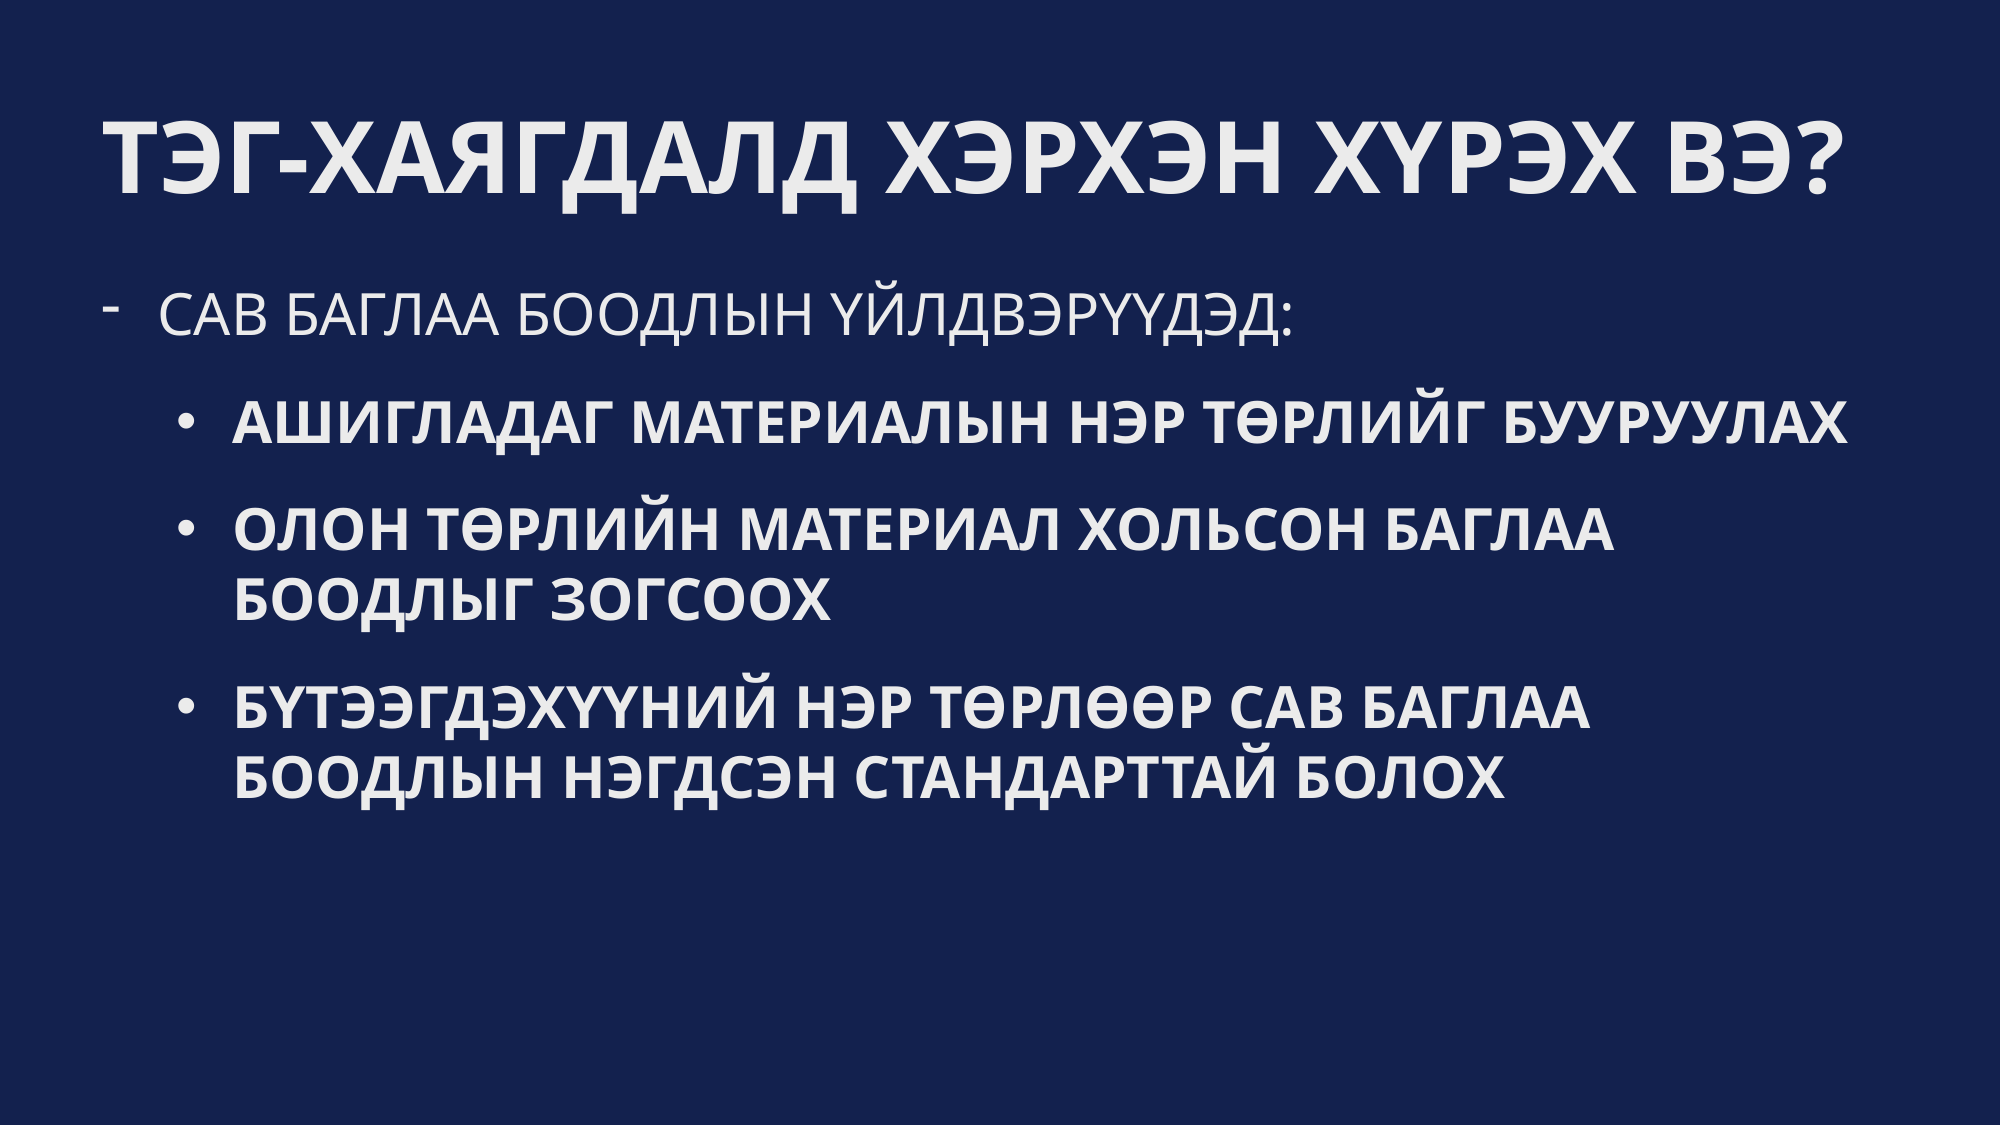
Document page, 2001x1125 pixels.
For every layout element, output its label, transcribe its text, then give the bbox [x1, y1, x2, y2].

text_box ТЭГ-ХАЯГДАЛД ХЭРХЭН ХҮРЭХ ВЭ? [86, 52, 1945, 270]
text_box САВ БАГЛАА БООДЛЫН ҮЙЛДВЭРҮҮДЭД: АШИГЛАДАГ МАТЕРИАЛЫН НЭР ТӨРЛИЙГ БУУРУУЛАХ ОЛОН ТӨРЛИЙН МАТЕРИАЛ ХОЛЬСОН БАГЛАА БООДЛЫГ ЗОГСООХ БҮТЭЭГДЭХҮҮНИЙ НЭР ТӨРЛӨӨР САВ БАГЛАА БООДЛЫН НЭГДСЭН СТАНДАРТТАЙ БОЛОХ [86, 270, 1873, 925]
